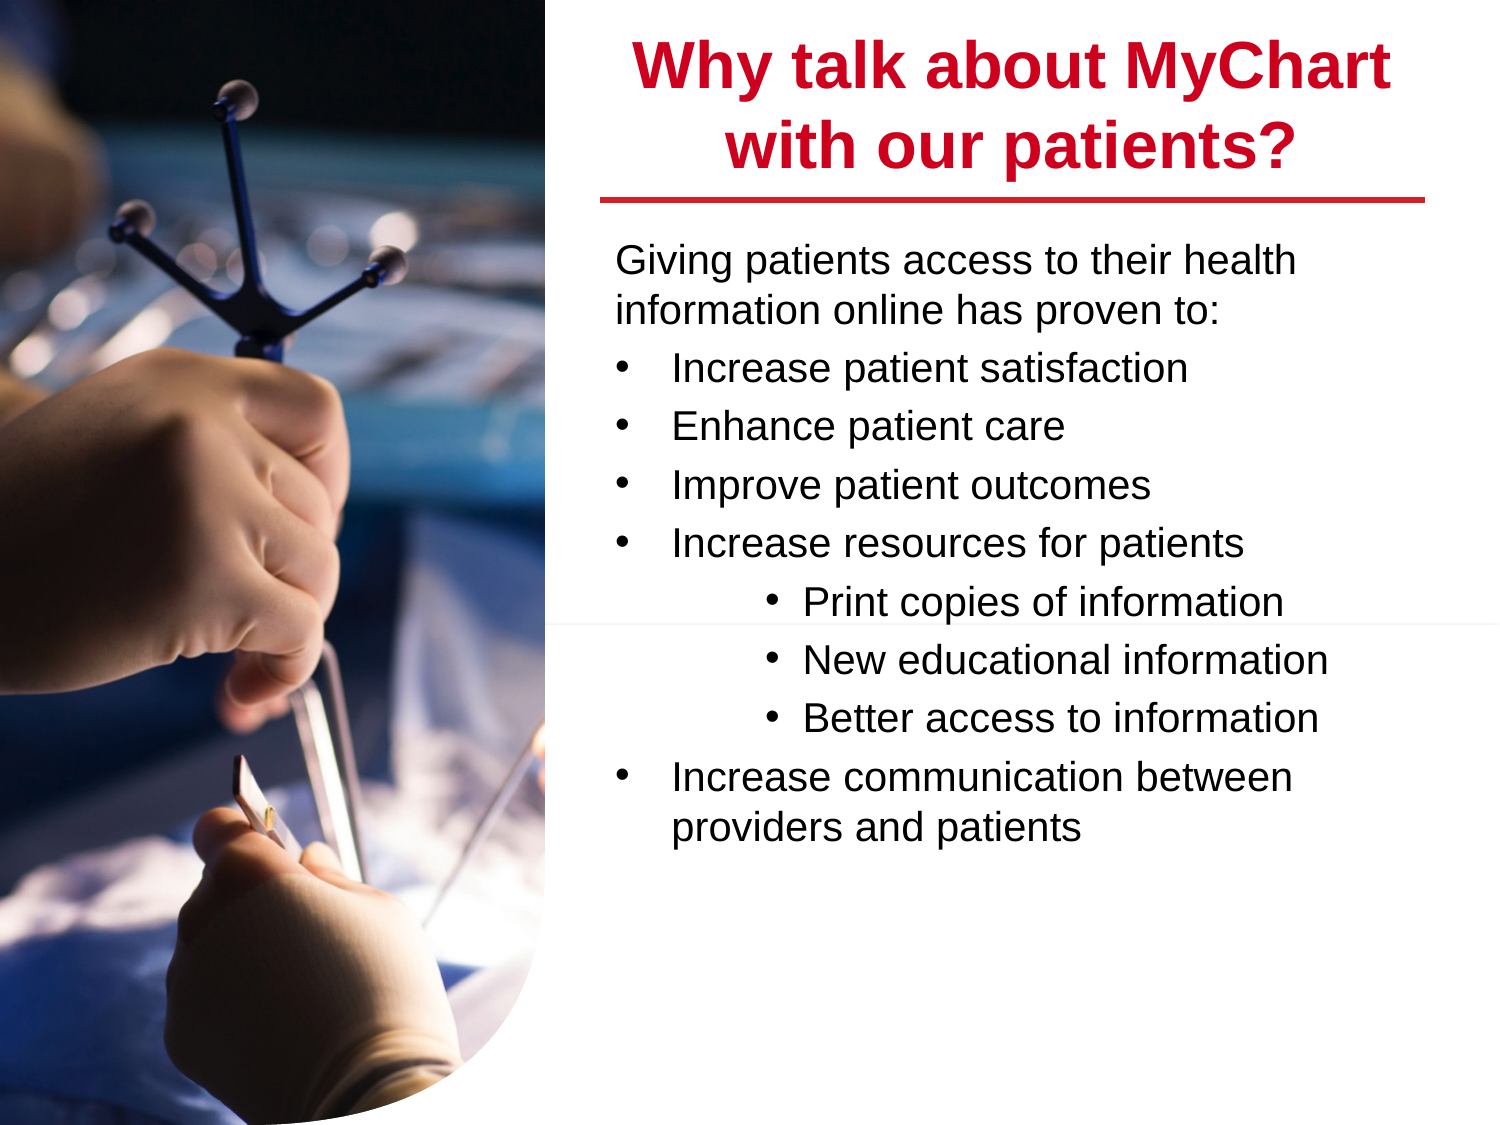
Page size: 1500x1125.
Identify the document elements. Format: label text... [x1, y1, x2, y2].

picture [0, 0, 545, 1125]
title Why talk about MyChart with our patients? [600, 45, 1425, 159]
list Giving patients access to their health information online has proven to: Increase patient satisfaction Enhance patient care Improve patient outcomes Increase resources for patients Print copies of information New educational information Better access to information Increase communication between providers and patients [600, 224, 1425, 1043]
